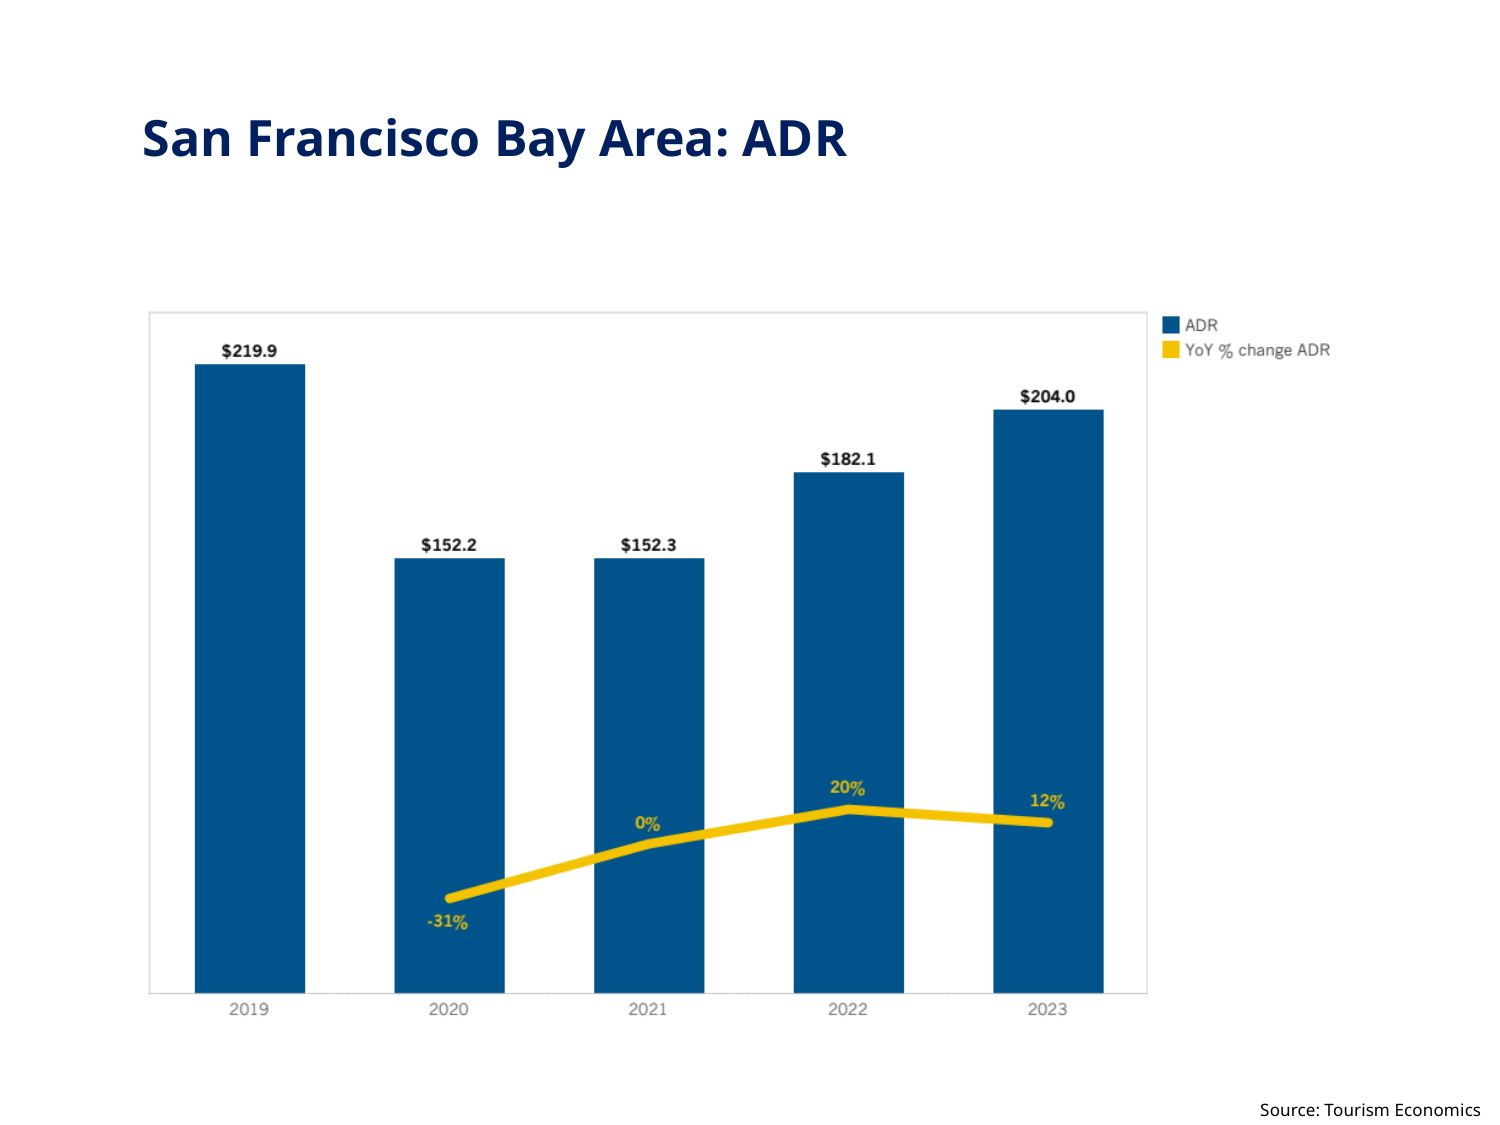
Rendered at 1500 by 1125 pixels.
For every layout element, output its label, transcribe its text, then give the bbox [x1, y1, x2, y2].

text_box Source: Tourism Economics [1245, 1092, 1497, 1125]
picture [134, 299, 1359, 1034]
list San Francisco Bay Area: ADR [127, 80, 1373, 376]
